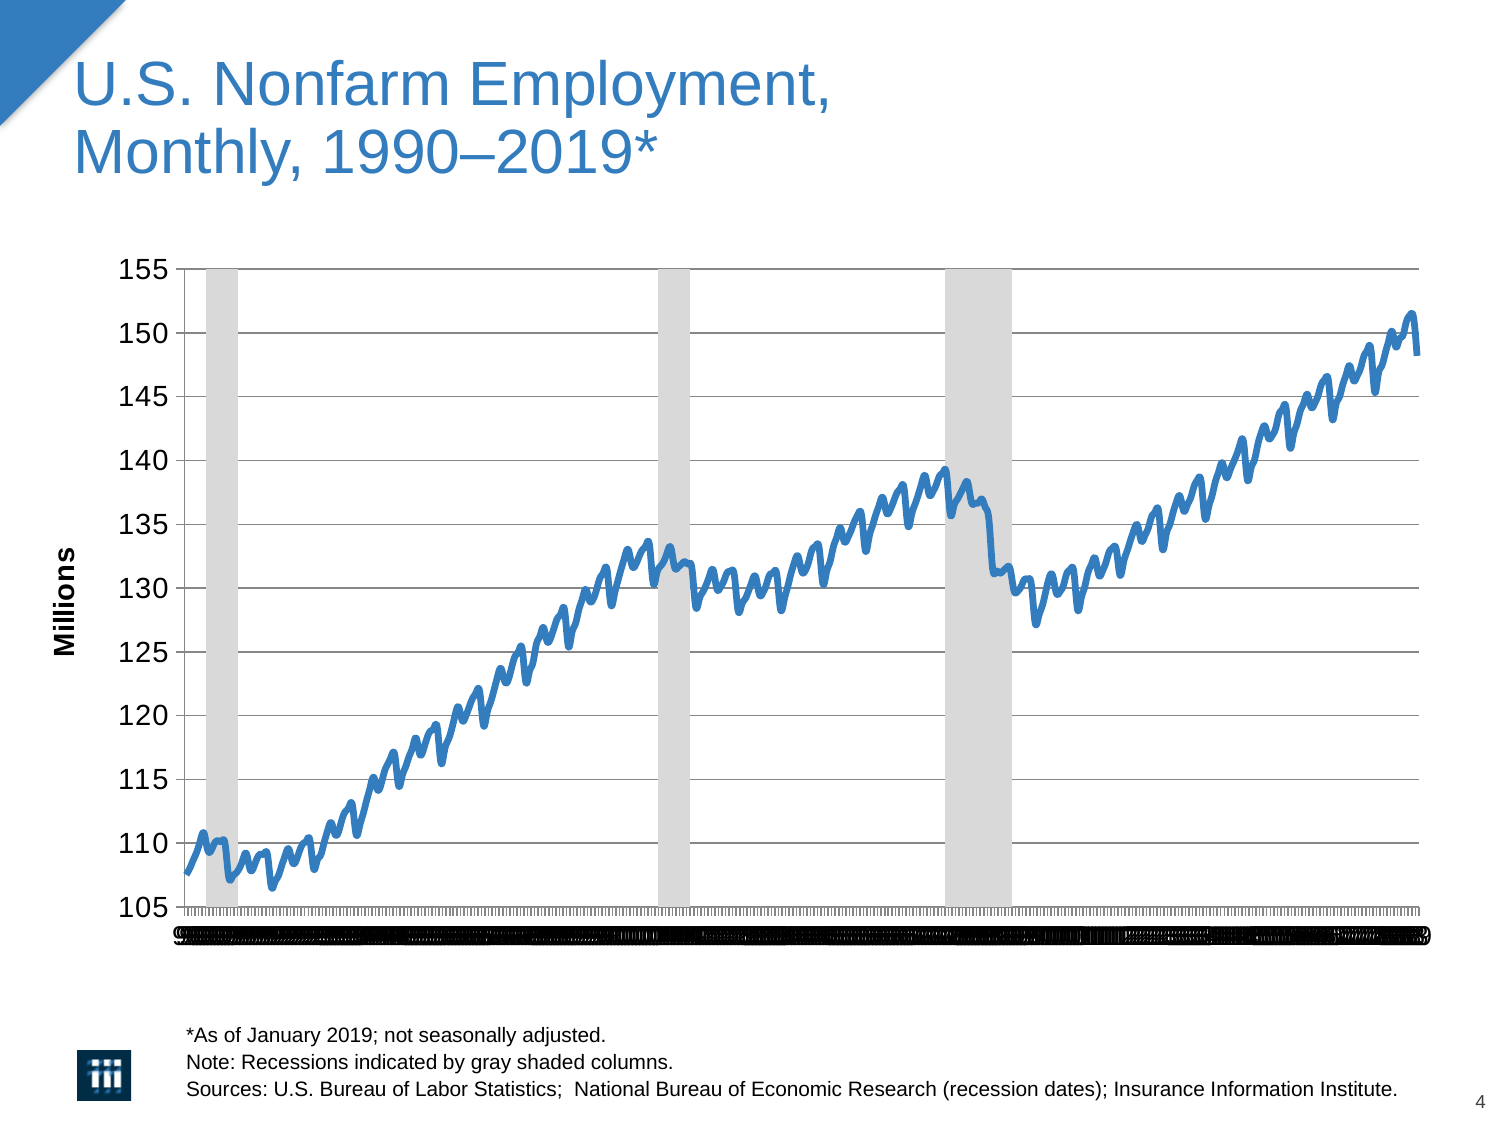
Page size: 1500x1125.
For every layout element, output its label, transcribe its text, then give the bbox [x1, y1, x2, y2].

chart [38, 231, 1484, 992]
list *As of January 2019; not seasonally adjusted. Note: Recessions indicated by gray shaded columns. Sources: U.S. Bureau of Labor Statistics; National Bureau of Economic Research (recession dates); Insurance Information Institute. [186, 1032, 1446, 1101]
title U.S. Nonfarm Employment, Monthly, 1990–2019* [58, 38, 1446, 195]
